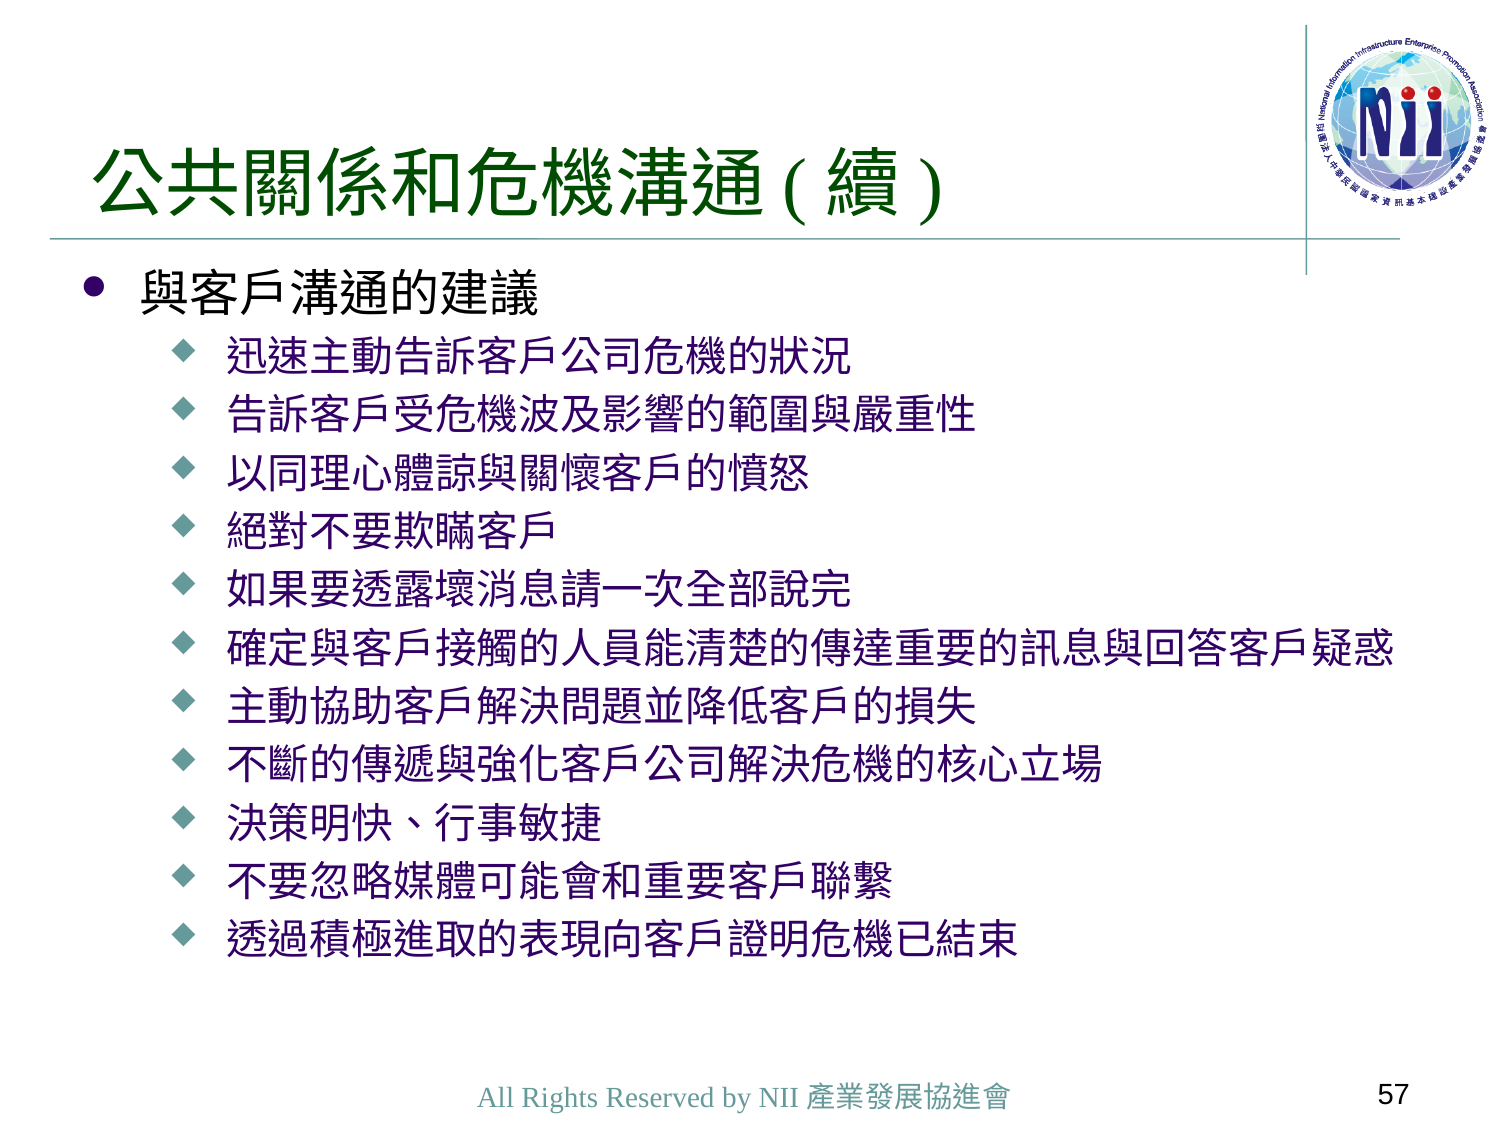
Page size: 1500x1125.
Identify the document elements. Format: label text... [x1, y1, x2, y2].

list 與客戶溝通的建議 迅速主動告訴客戶公司危機的狀況 告訴客戶受危機波及影響的範圍與嚴重性 以同理心體諒與關懷客戶的憤怒 絕對不要欺瞞客戶 如果要透露壞消息請一次全部說完 確定與客戶接觸的人員能清楚的傳達重要的訊息與回答客戶疑惑 主動協助客戶解決問題並降低客戶的損失 不斷的傳遞與強化客戶公司解決危機的核心立場 決策明快、行事敏捷 不要忽略媒體可能會和重要客戶聯繫 透過積極進取的表現向客戶證明危機已結束 [65, 265, 1424, 1048]
picture [1316, 38, 1488, 208]
slide_number 57 [1074, 1042, 1426, 1118]
footer All Rights Reserved by NII產業發展協進會 [383, 1070, 1074, 1111]
title 公共關係和危機溝通(續) [74, 19, 1313, 233]
